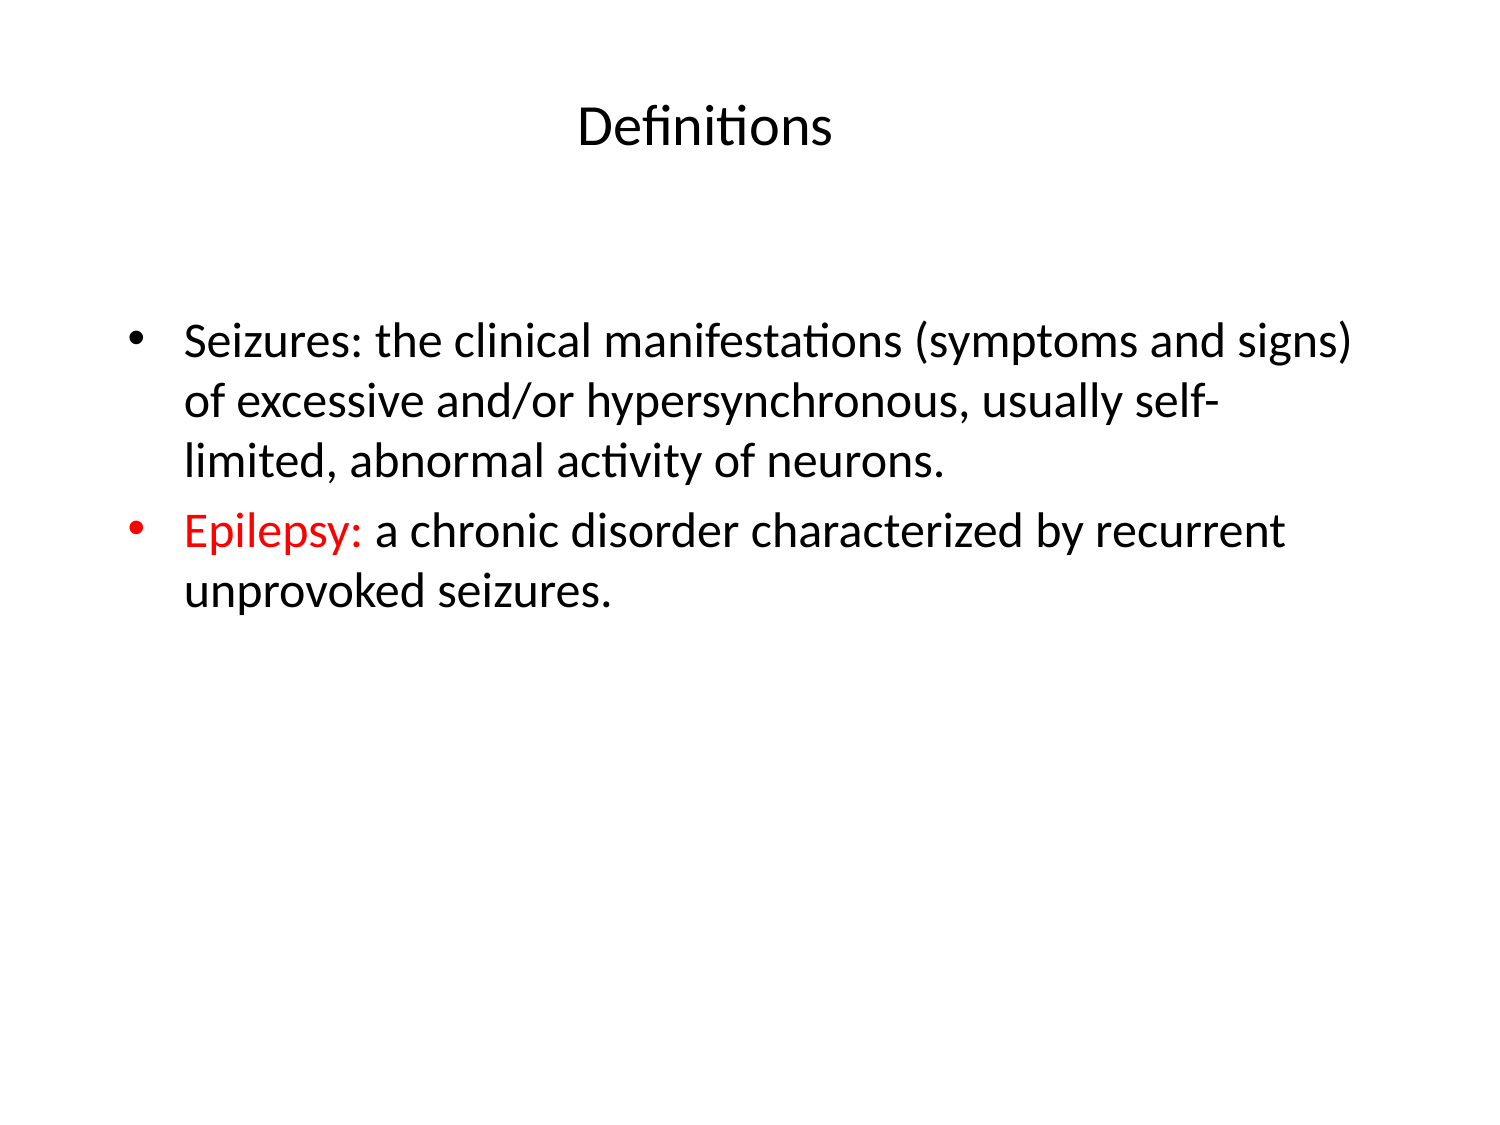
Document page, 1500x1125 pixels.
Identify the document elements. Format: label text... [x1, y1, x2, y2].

title Definitions [67, 28, 1343, 216]
list Seizures: the clinical manifestations (symptoms and signs) of excessive and/or hypersynchronous, usually self-limited, abnormal activity of neurons. Epilepsy: a chronic disorder characterized by recurrent unprovoked seizures. [112, 299, 1388, 1075]
